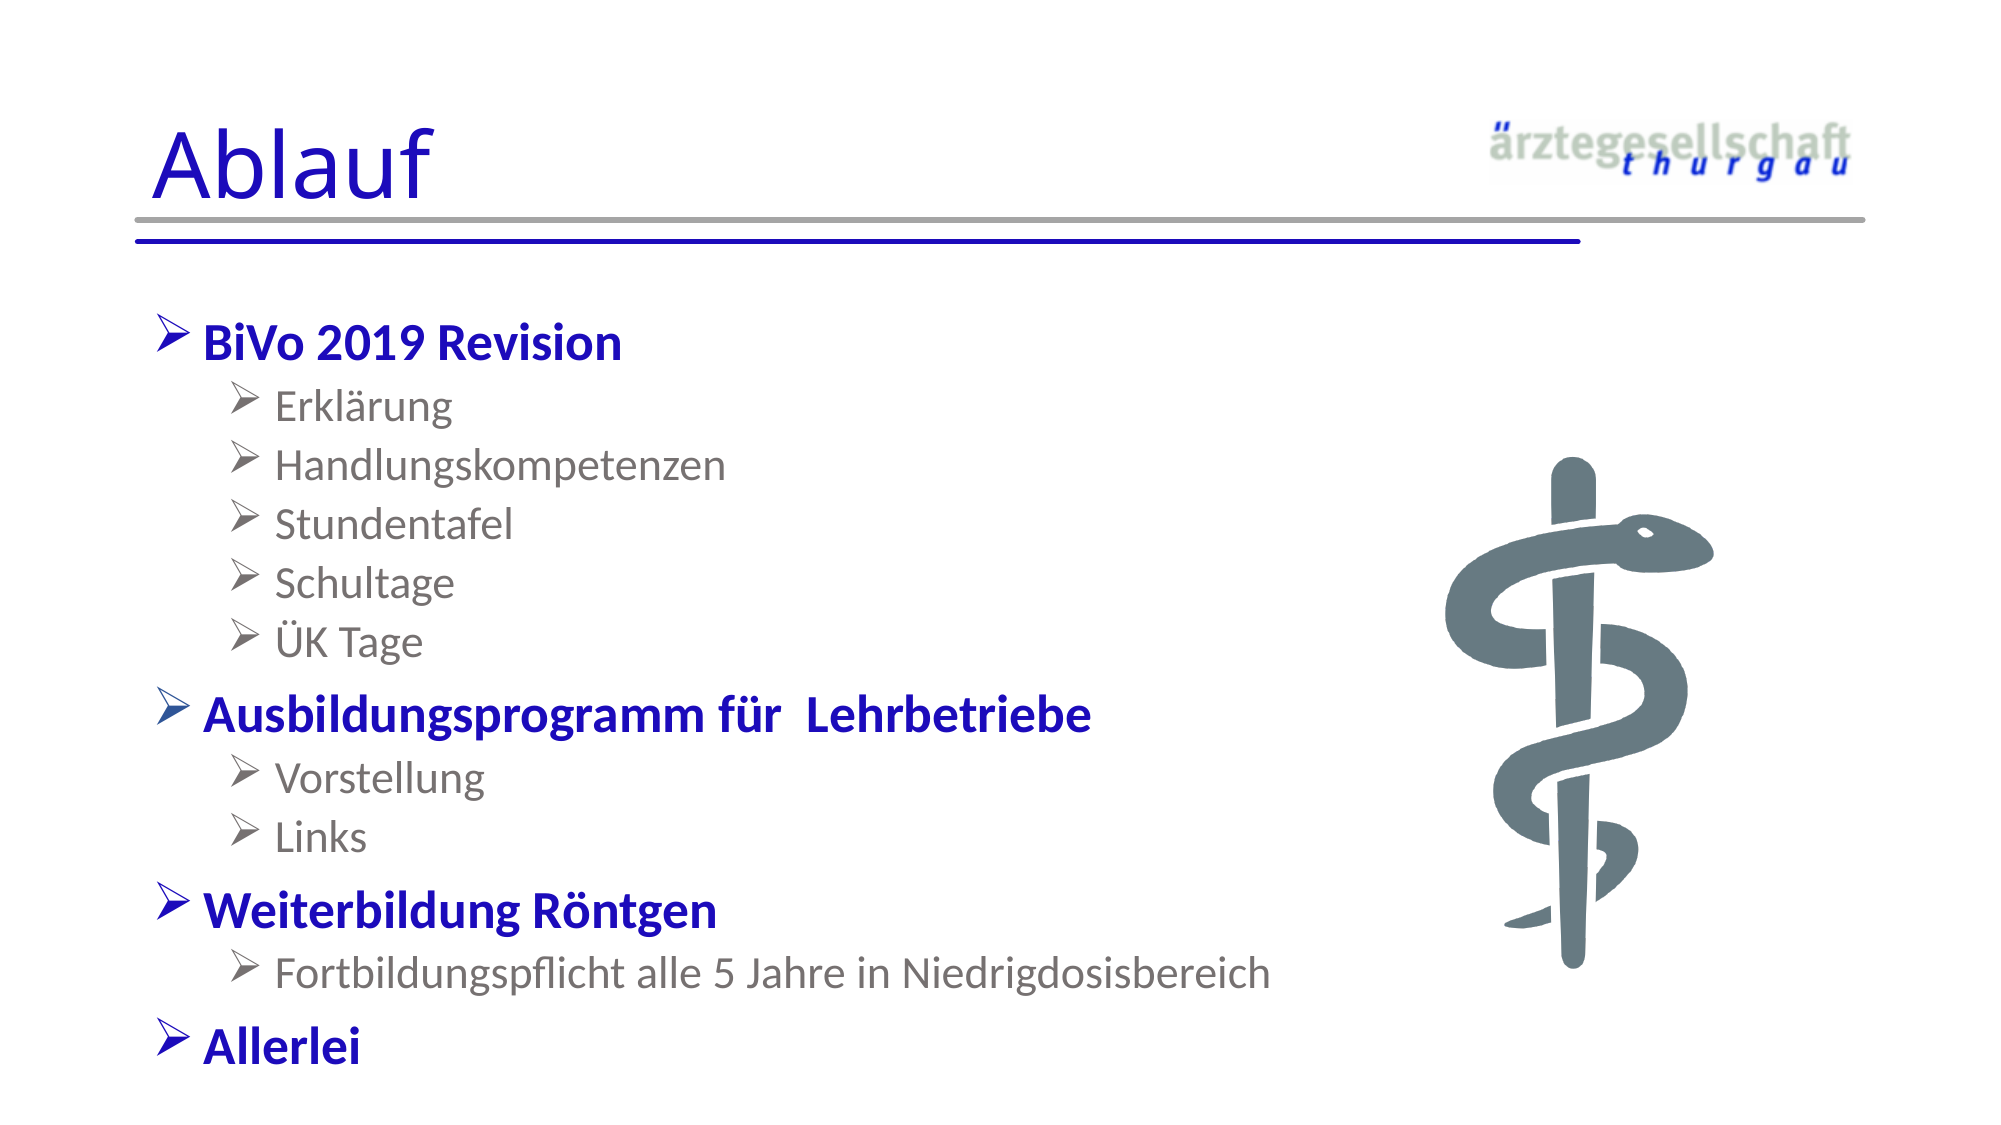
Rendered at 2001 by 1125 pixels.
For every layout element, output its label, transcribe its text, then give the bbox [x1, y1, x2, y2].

title Ablauf [137, 223, 1863, 278]
title Ablauf [137, 59, 1863, 217]
list BiVo 2019 Revision Erklärung Handlungskompetenzen Stundentafel Schultage ÜK Tage Ausbildungsprogramm für Lehrbetriebe Vorstellung Links Weiterbildung Röntgen Fortbildungspflicht alle 5 Jahre in Niedrigdosisbereich Allerlei [137, 299, 1300, 1091]
picture [1299, 437, 1864, 985]
picture [1484, 111, 1863, 189]
